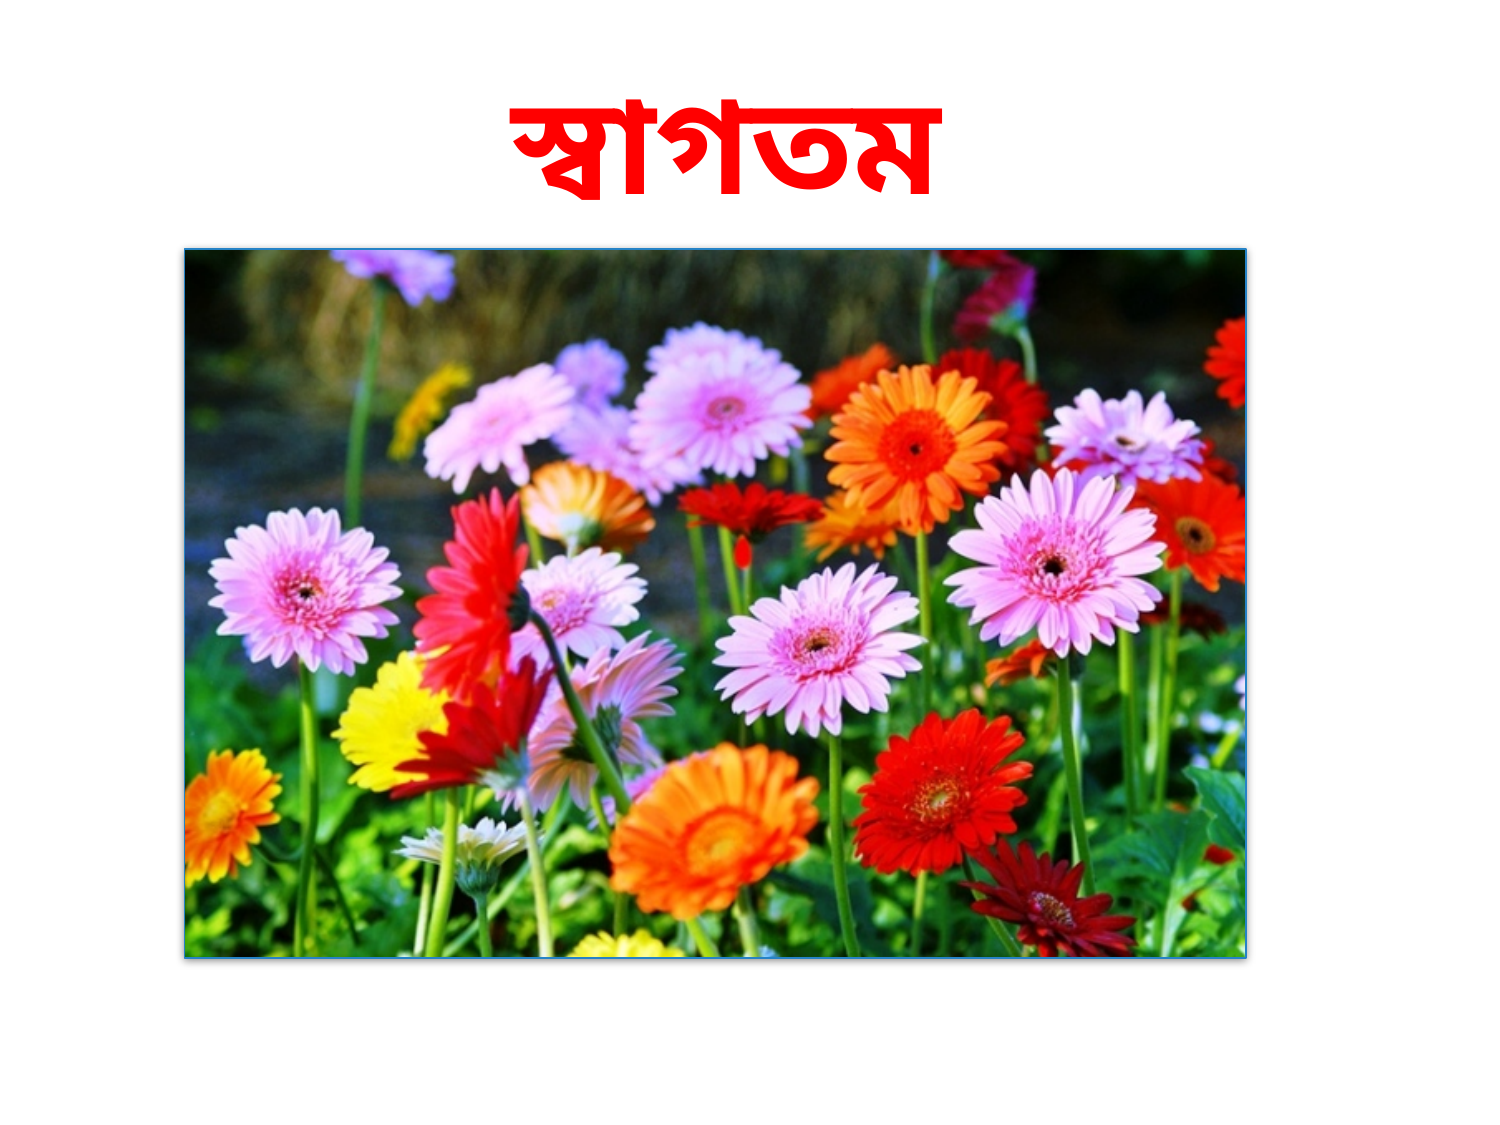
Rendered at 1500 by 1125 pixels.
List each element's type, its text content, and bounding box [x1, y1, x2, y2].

text_box স্বাগতম [207, 50, 1246, 230]
picture [184, 249, 1246, 958]
